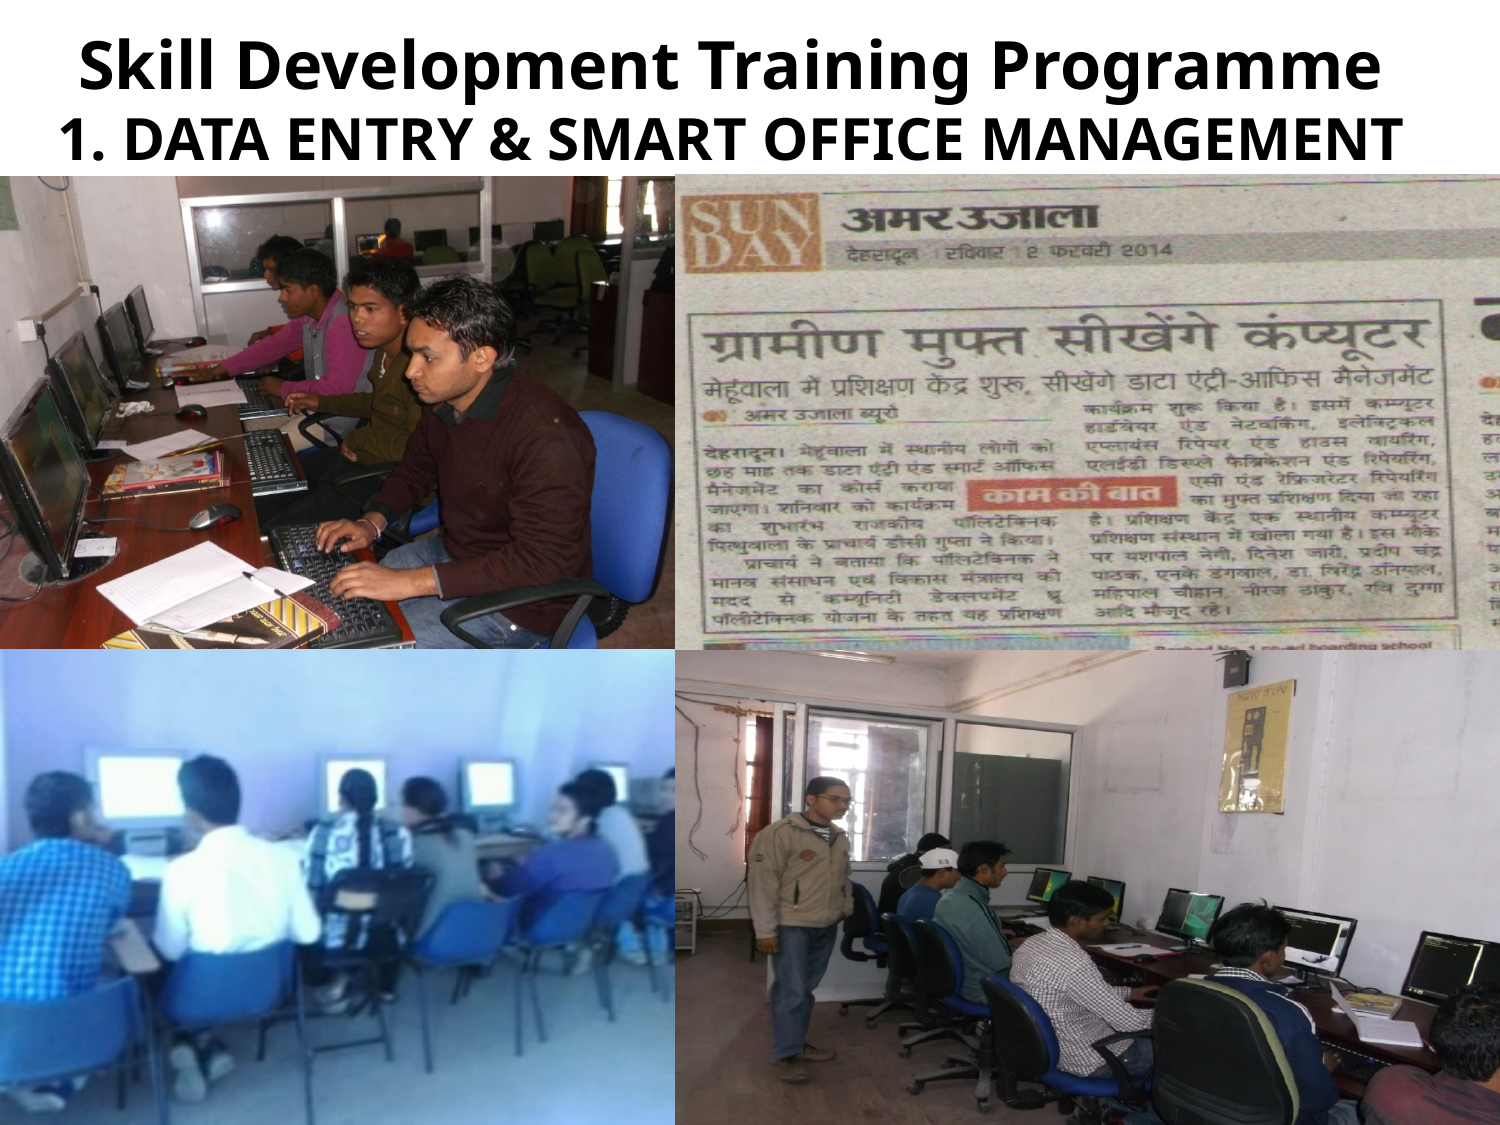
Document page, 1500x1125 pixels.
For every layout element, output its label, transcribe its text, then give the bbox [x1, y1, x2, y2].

title Skill Development Training Programme 1. DATA ENTRY & SMART OFFICE MANAGEMENT [0, 45, 1463, 150]
picture [0, 174, 1500, 1125]
